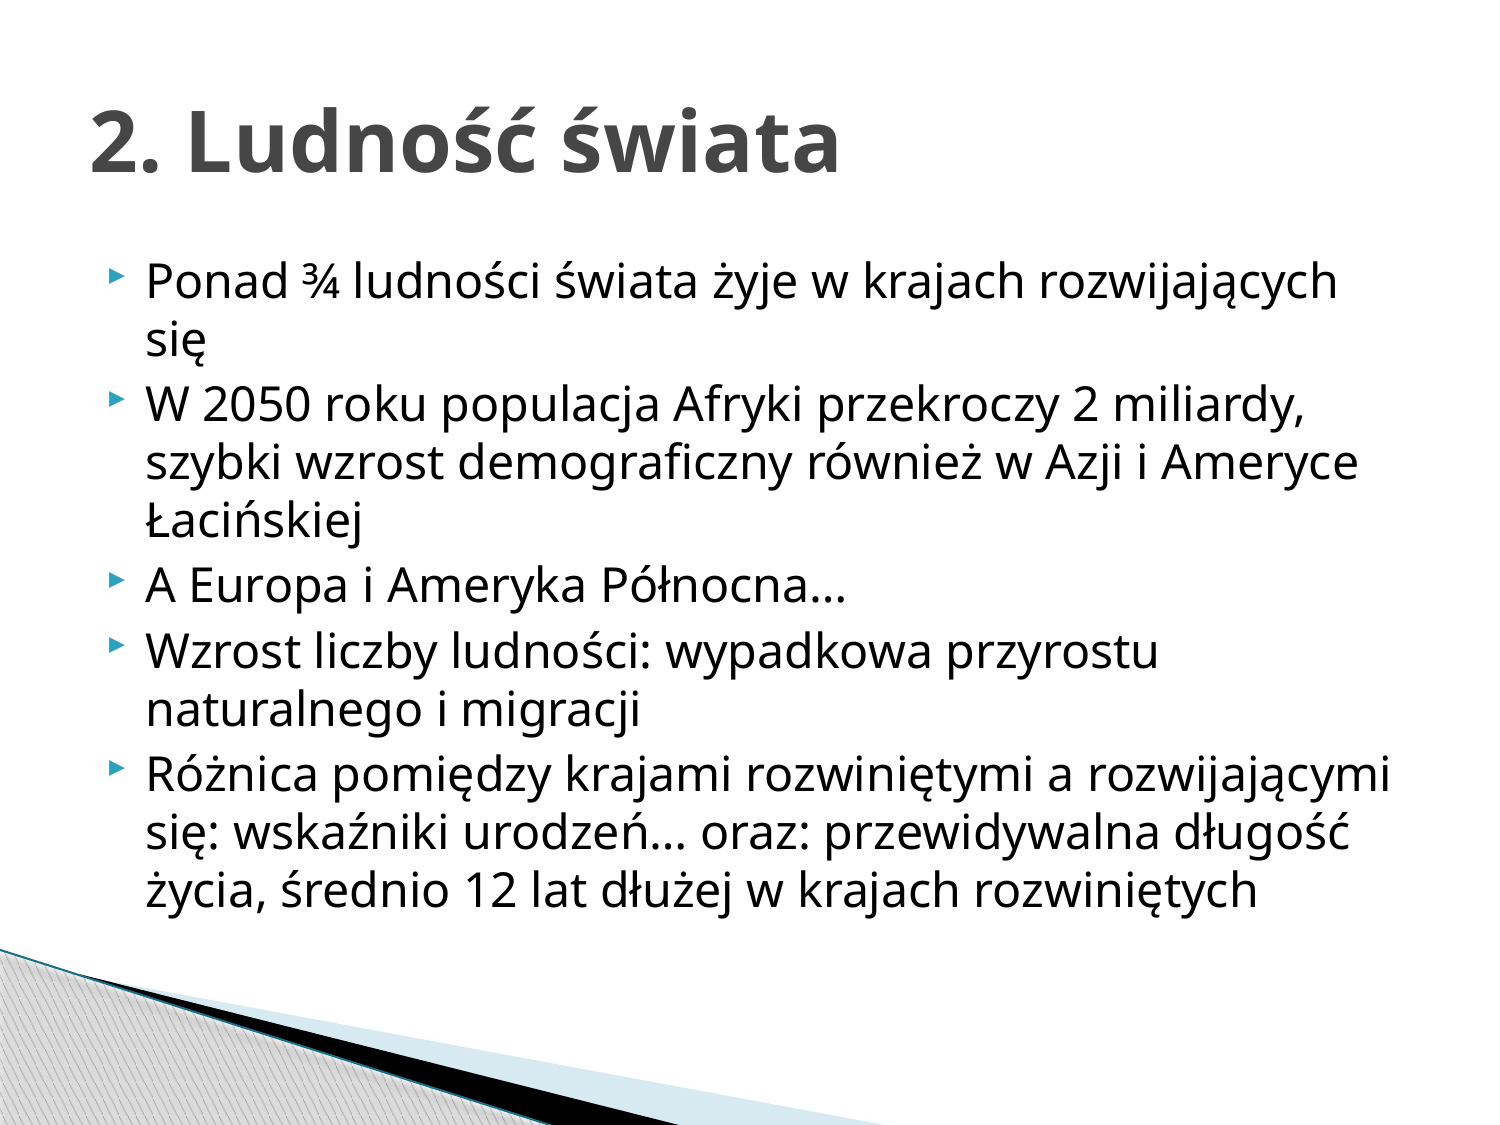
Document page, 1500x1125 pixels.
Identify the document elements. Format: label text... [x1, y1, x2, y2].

title 2. Ludność świata [75, 45, 1425, 233]
list Ponad ¾ ludności świata żyje w krajach rozwijających się W 2050 roku populacja Afryki przekroczy 2 miliardy, szybki wzrost demograficzny również w Azji i Ameryce Łacińskiej A Europa i Ameryka Północna… Wzrost liczby ludności: wypadkowa przyrostu naturalnego i migracji Różnica pomiędzy krajami rozwiniętymi a rozwijającymi się: wskaźniki urodzeń… oraz: przewidywalna długość życia, średnio 12 lat dłużej w krajach rozwiniętych [75, 243, 1425, 986]
